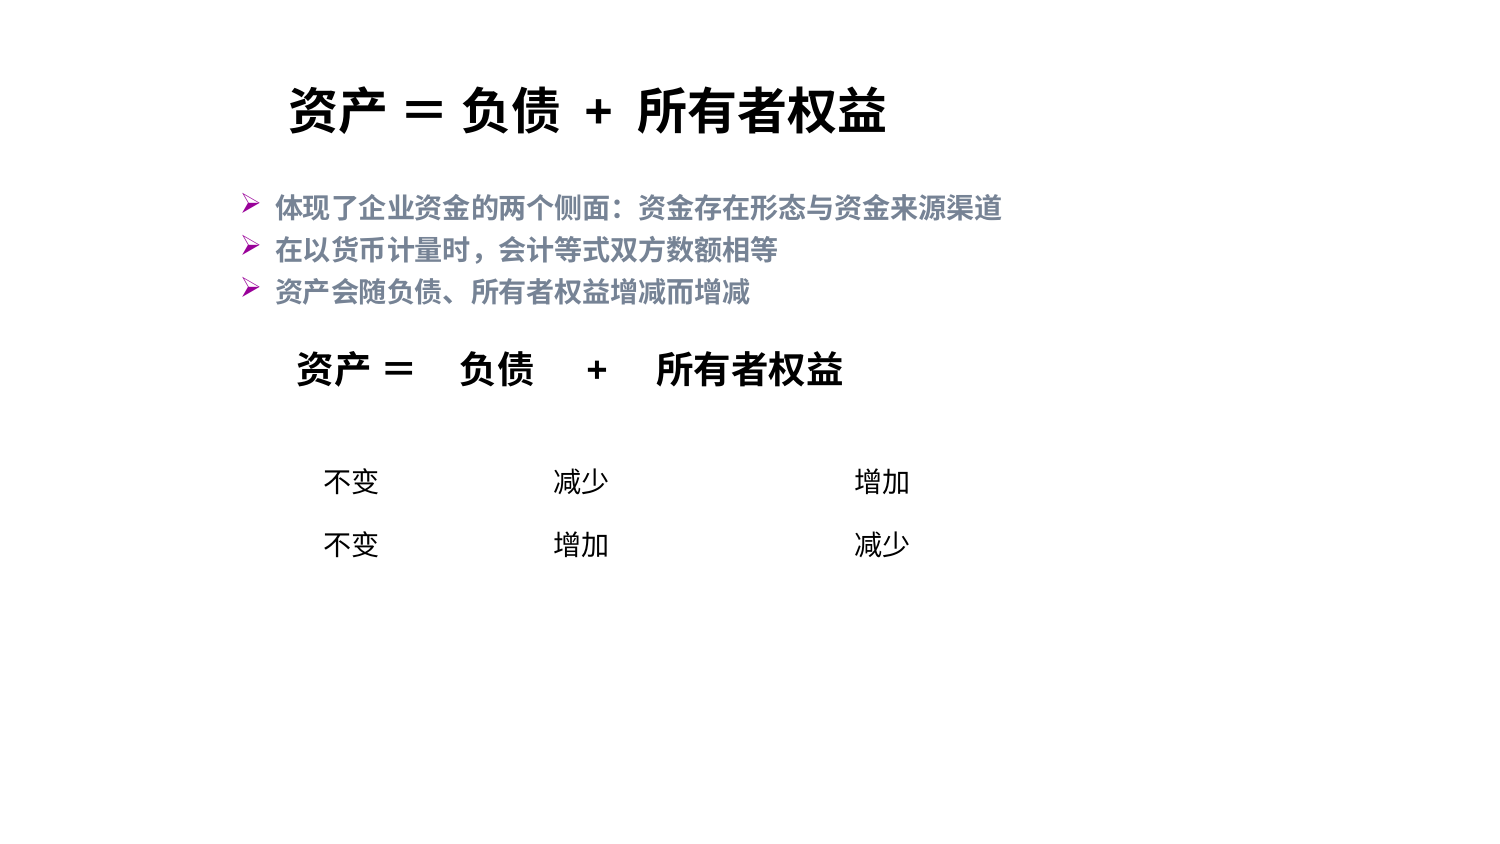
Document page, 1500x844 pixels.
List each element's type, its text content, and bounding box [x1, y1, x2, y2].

text_box 资产 ＝ 负债 + 所有者权益 [273, 71, 1053, 147]
text_box 不变 [298, 520, 405, 569]
text_box 增加 [528, 520, 635, 569]
text_box 增加 [828, 457, 936, 506]
text_box 减少 [828, 520, 936, 569]
text_box 资产 ＝ 负债 + 所有者权益 [281, 338, 1060, 399]
text_box 不变 [298, 457, 405, 506]
text_box 减少 [528, 457, 635, 506]
text_box 体现了企业资金的两个侧面：资金存在形态与资金来源渠道 在以货币计量时，会计等式双方数额相等 资产会随负债、所有者权益增减而增减 [224, 182, 1229, 316]
